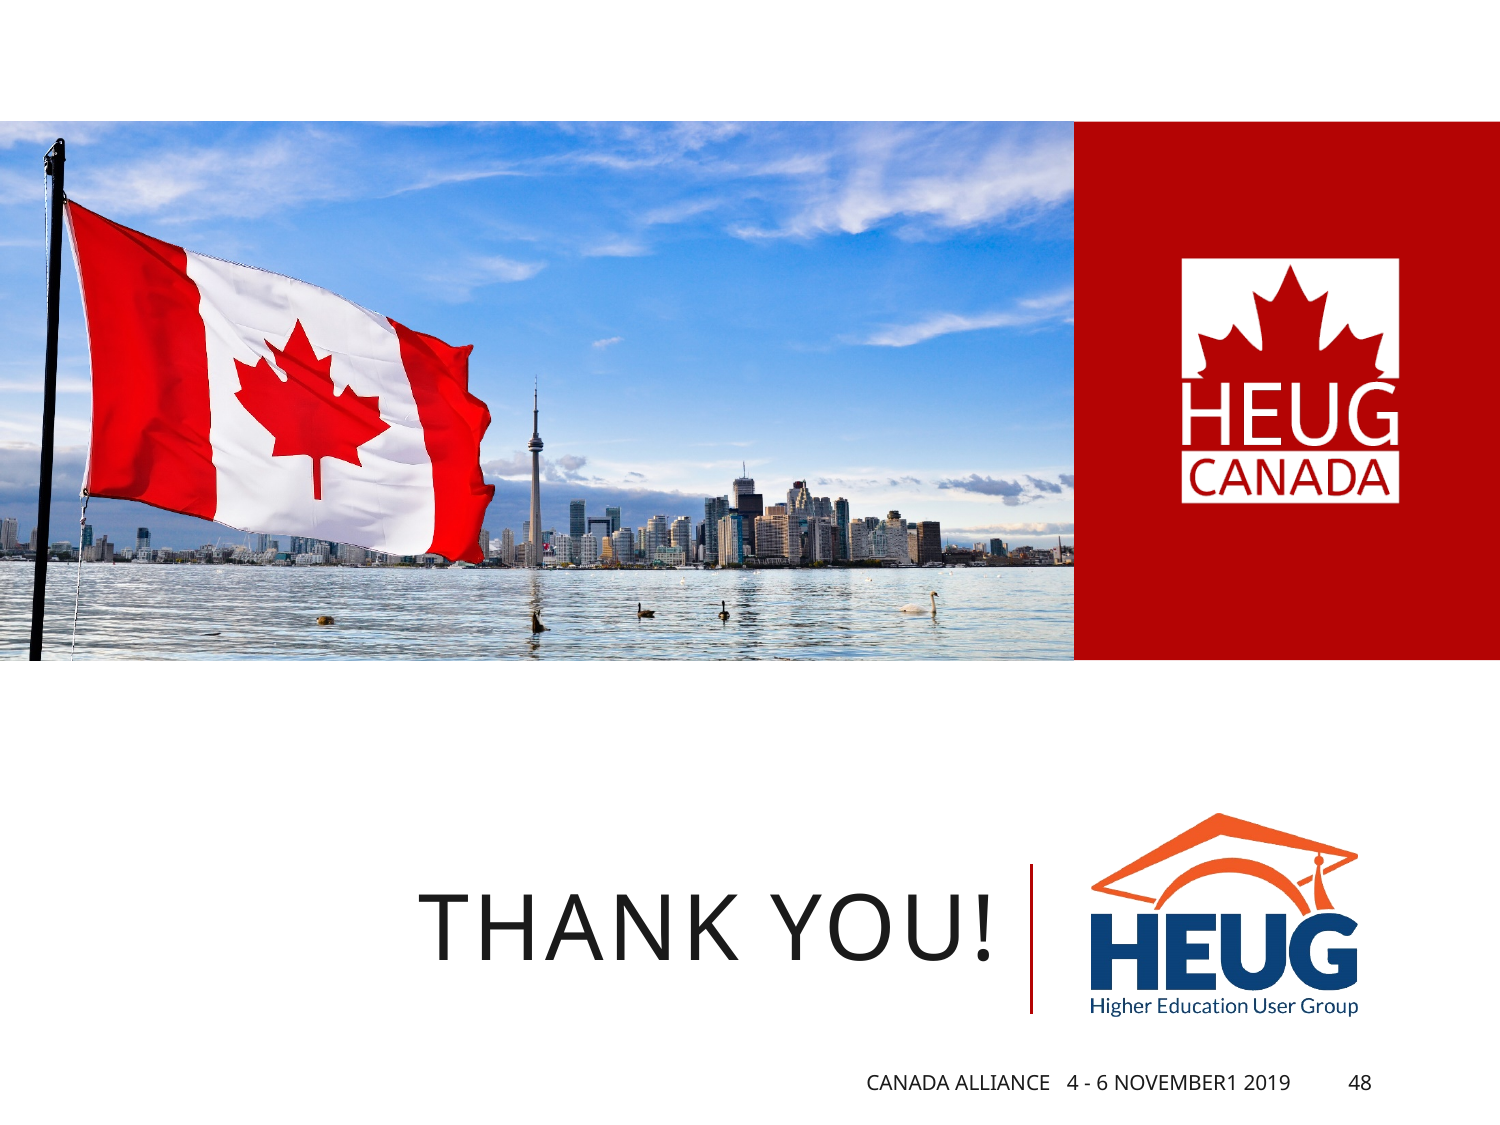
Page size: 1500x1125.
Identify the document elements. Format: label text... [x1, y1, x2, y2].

title Thank you! [56, 813, 1013, 1054]
picture [1091, 813, 1358, 1017]
picture [1116, 243, 1454, 522]
text_box [1076, 120, 1500, 661]
footer Canada Alliance 4 - 6 November1 2019 [595, 1061, 1322, 1107]
picture [0, 121, 1074, 661]
slide_number 48 [1333, 1061, 1454, 1107]
